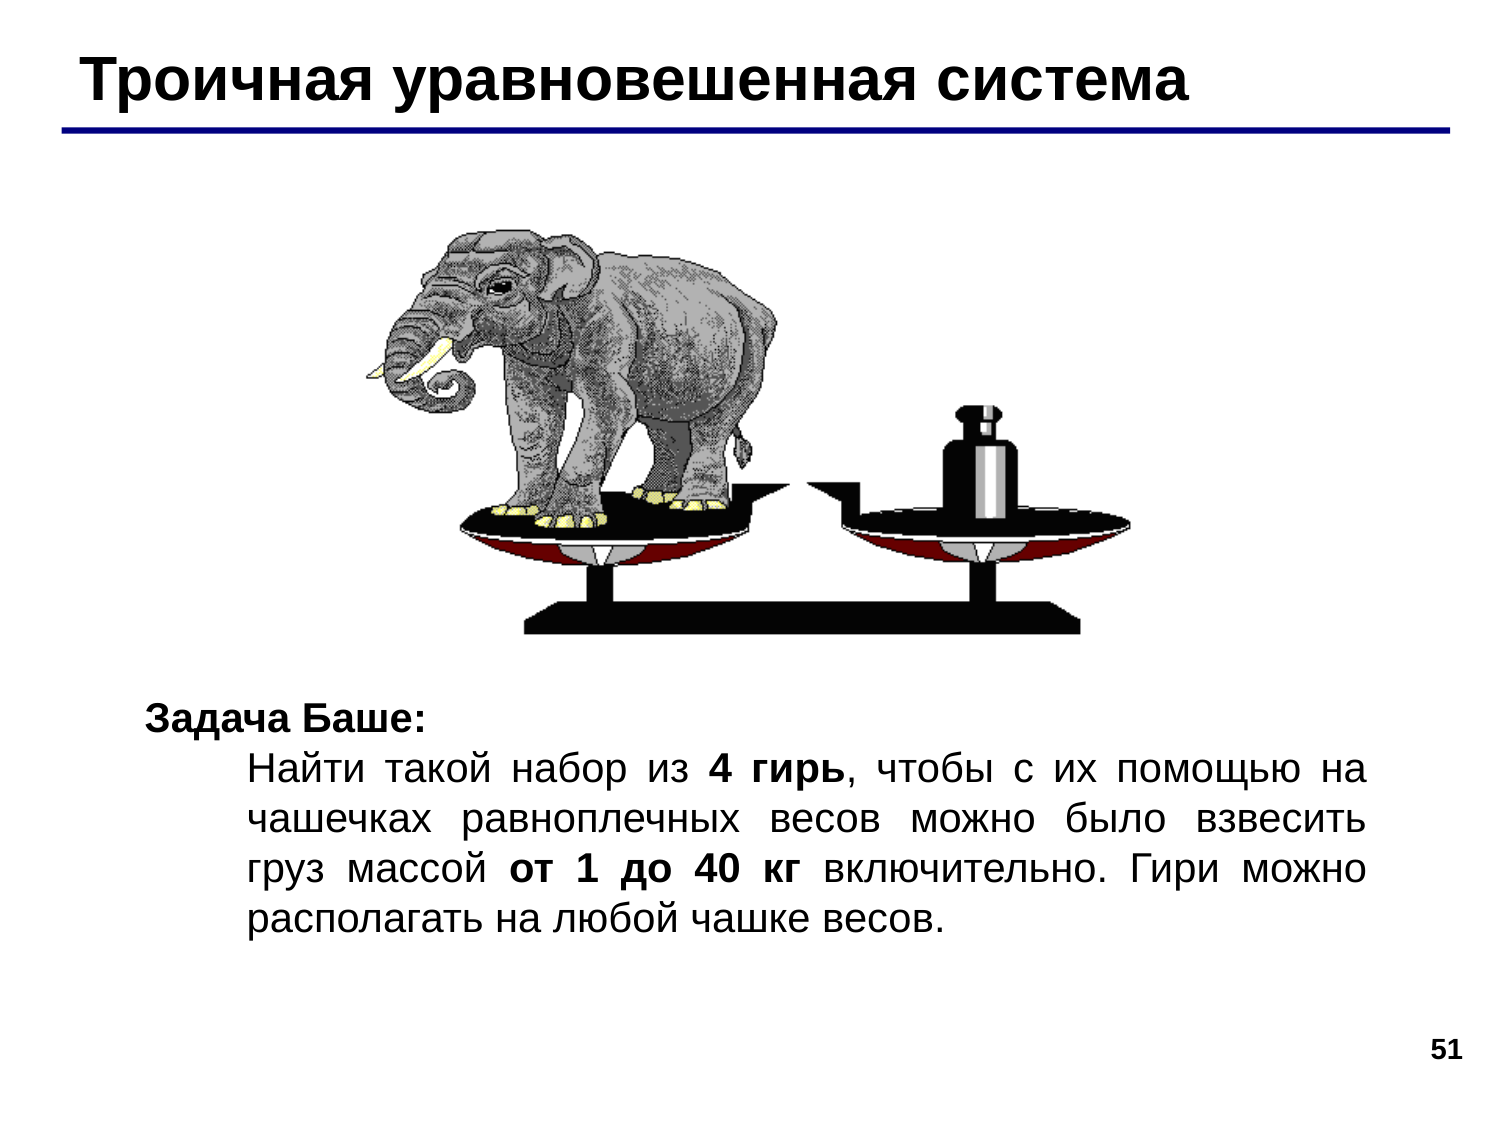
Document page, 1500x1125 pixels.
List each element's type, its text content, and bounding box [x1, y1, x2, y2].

slide_number 51 [1127, 1022, 1479, 1102]
text_box Троичная уравновешенная система [64, 31, 1401, 121]
text_box Задача Баше: Найти такой набор из 4 гирь, чтобы с их помощью на чашечках равноплечных весов можно было взвесить груз массой от 1 до 40 кг включительно. Гири можно располагать на любой чашке весов. [129, 683, 1382, 949]
picture [353, 219, 1152, 644]
